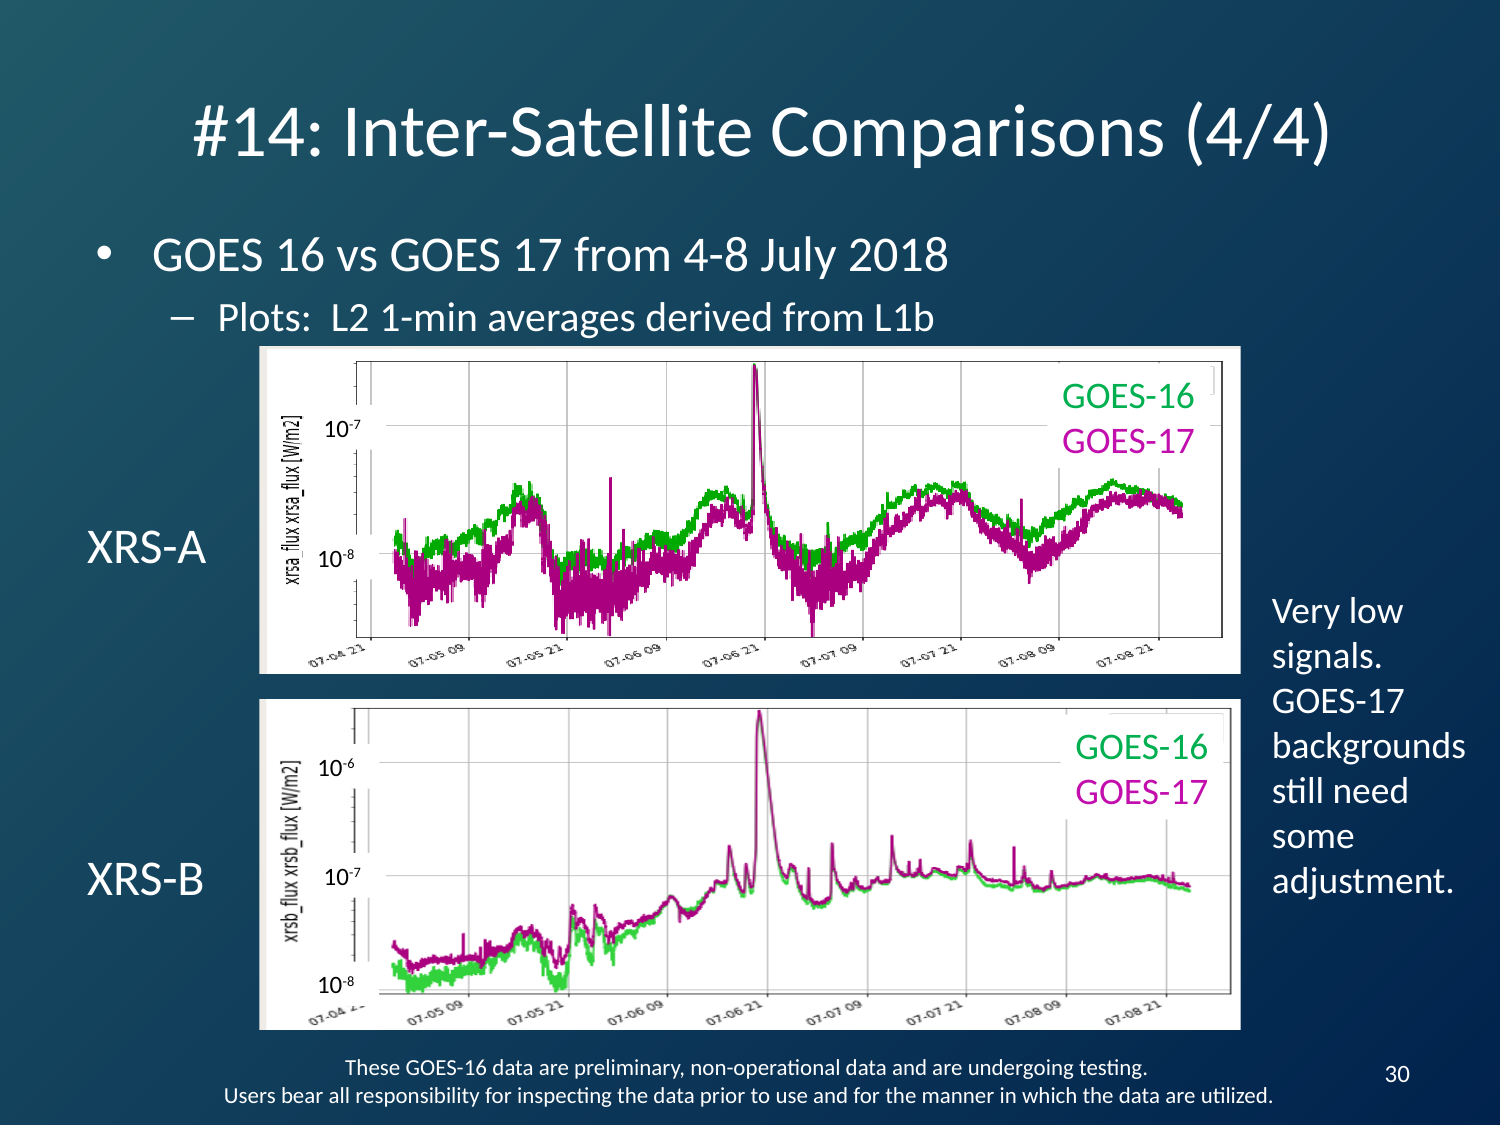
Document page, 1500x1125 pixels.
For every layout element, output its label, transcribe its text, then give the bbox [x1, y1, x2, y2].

text_box Very low signals. GOES-17 backgrounds still need some adjustment. [1257, 578, 1487, 909]
text_box XRS-B [72, 837, 220, 913]
title #14: Inter-Satellite Comparisons (4/4) [88, 33, 1439, 214]
footer These GOES-16 data are preliminary, non-operational data and are undergoing testing. Users bear all responsibility for inspecting the data prior to use and for the manner in which the data are utilized. [114, 1055, 1386, 1106]
slide_number 30 [1074, 1042, 1425, 1103]
text_box XRS-A [72, 505, 222, 581]
picture [258, 345, 1241, 675]
list GOES 16 vs GOES 17 from 4-8 July 2018 Plots: L2 1-min averages derived from L1b [71, 214, 1470, 363]
picture [258, 699, 1241, 1030]
